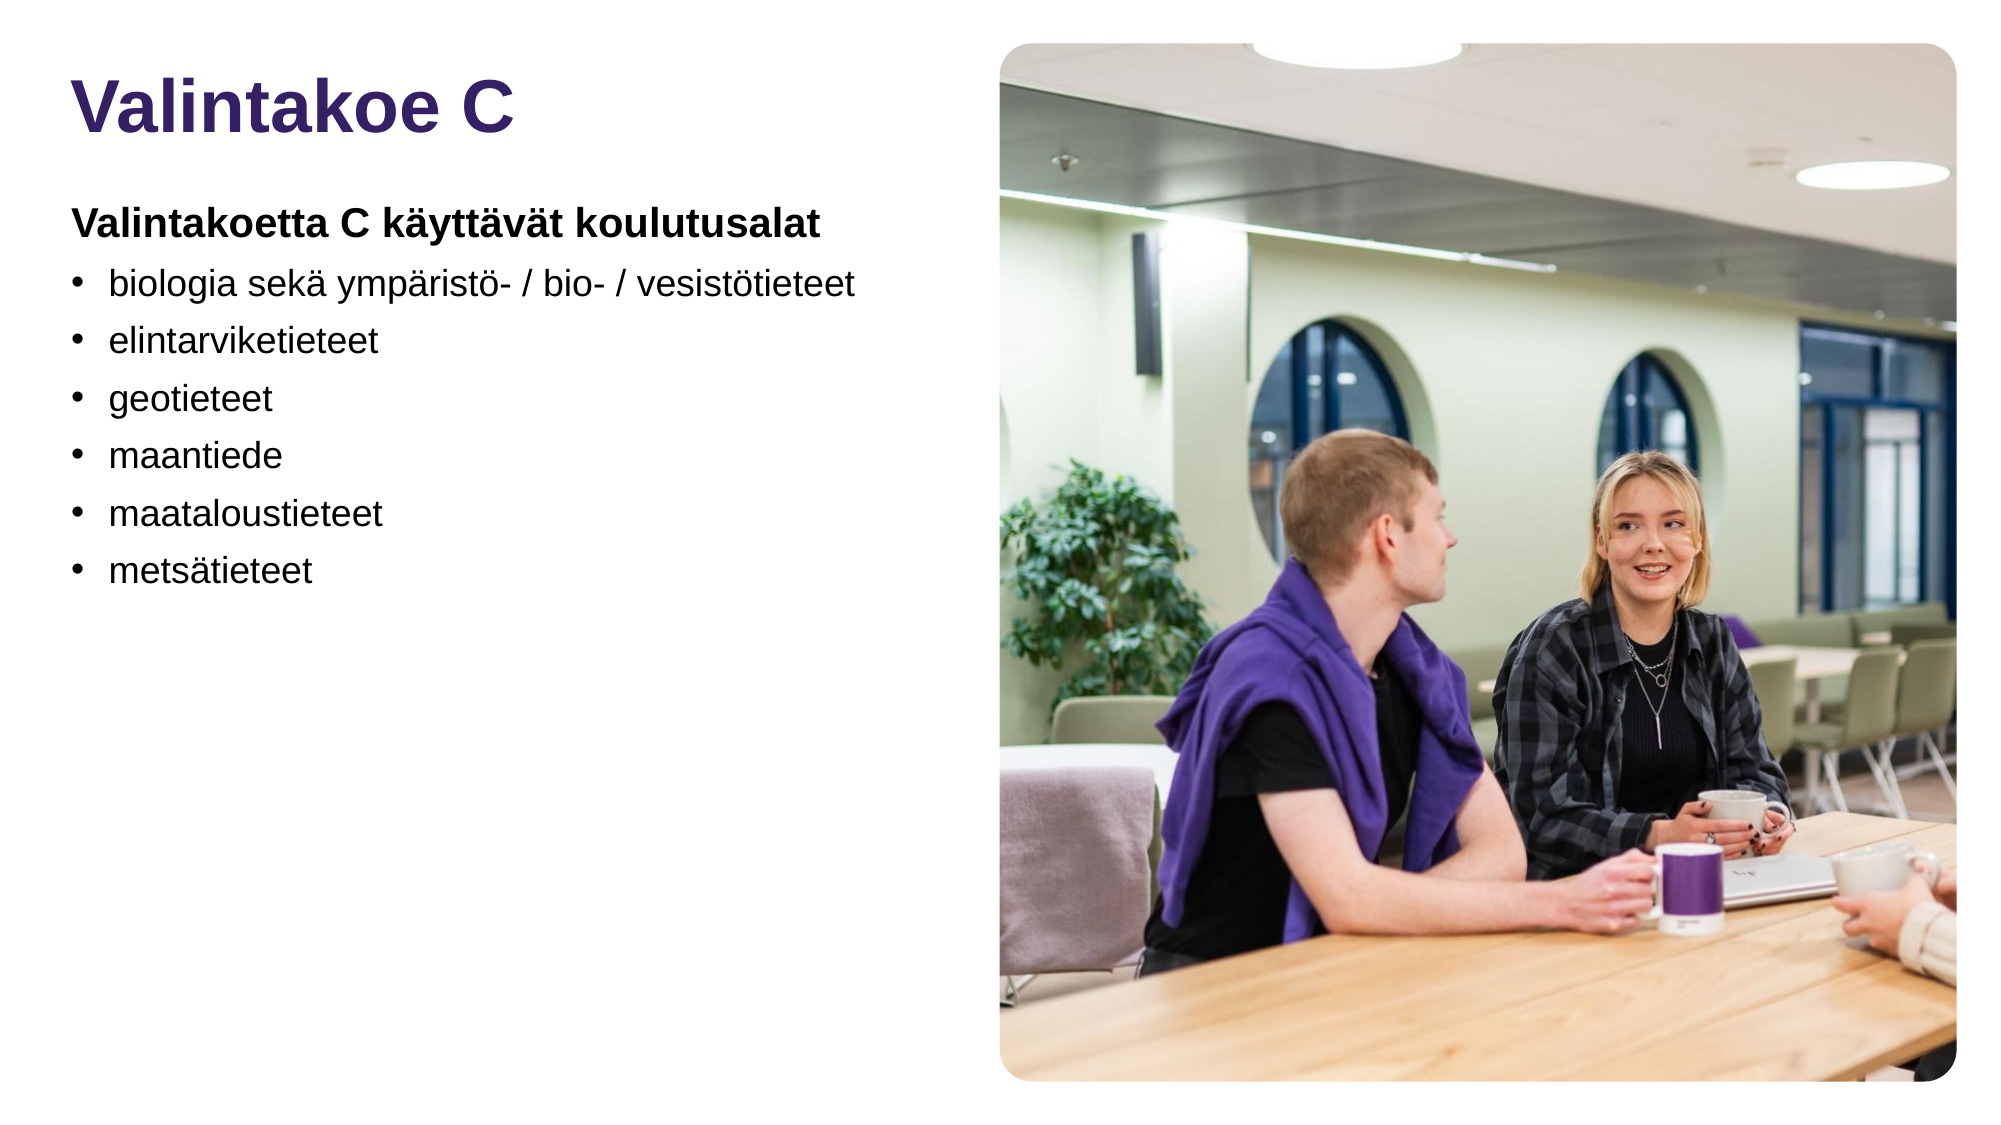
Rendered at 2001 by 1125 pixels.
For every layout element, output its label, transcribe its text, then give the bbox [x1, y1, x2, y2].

picture [999, 43, 1957, 1082]
list Valintakoetta C käyttävät koulutusalat biologia sekä ympäristö- / bio- / vesistötieteet elintarviketieteet geotieteet maantiede maataloustieteet metsätieteet [55, 188, 972, 1082]
title Valintakoe C [55, 59, 972, 175]
